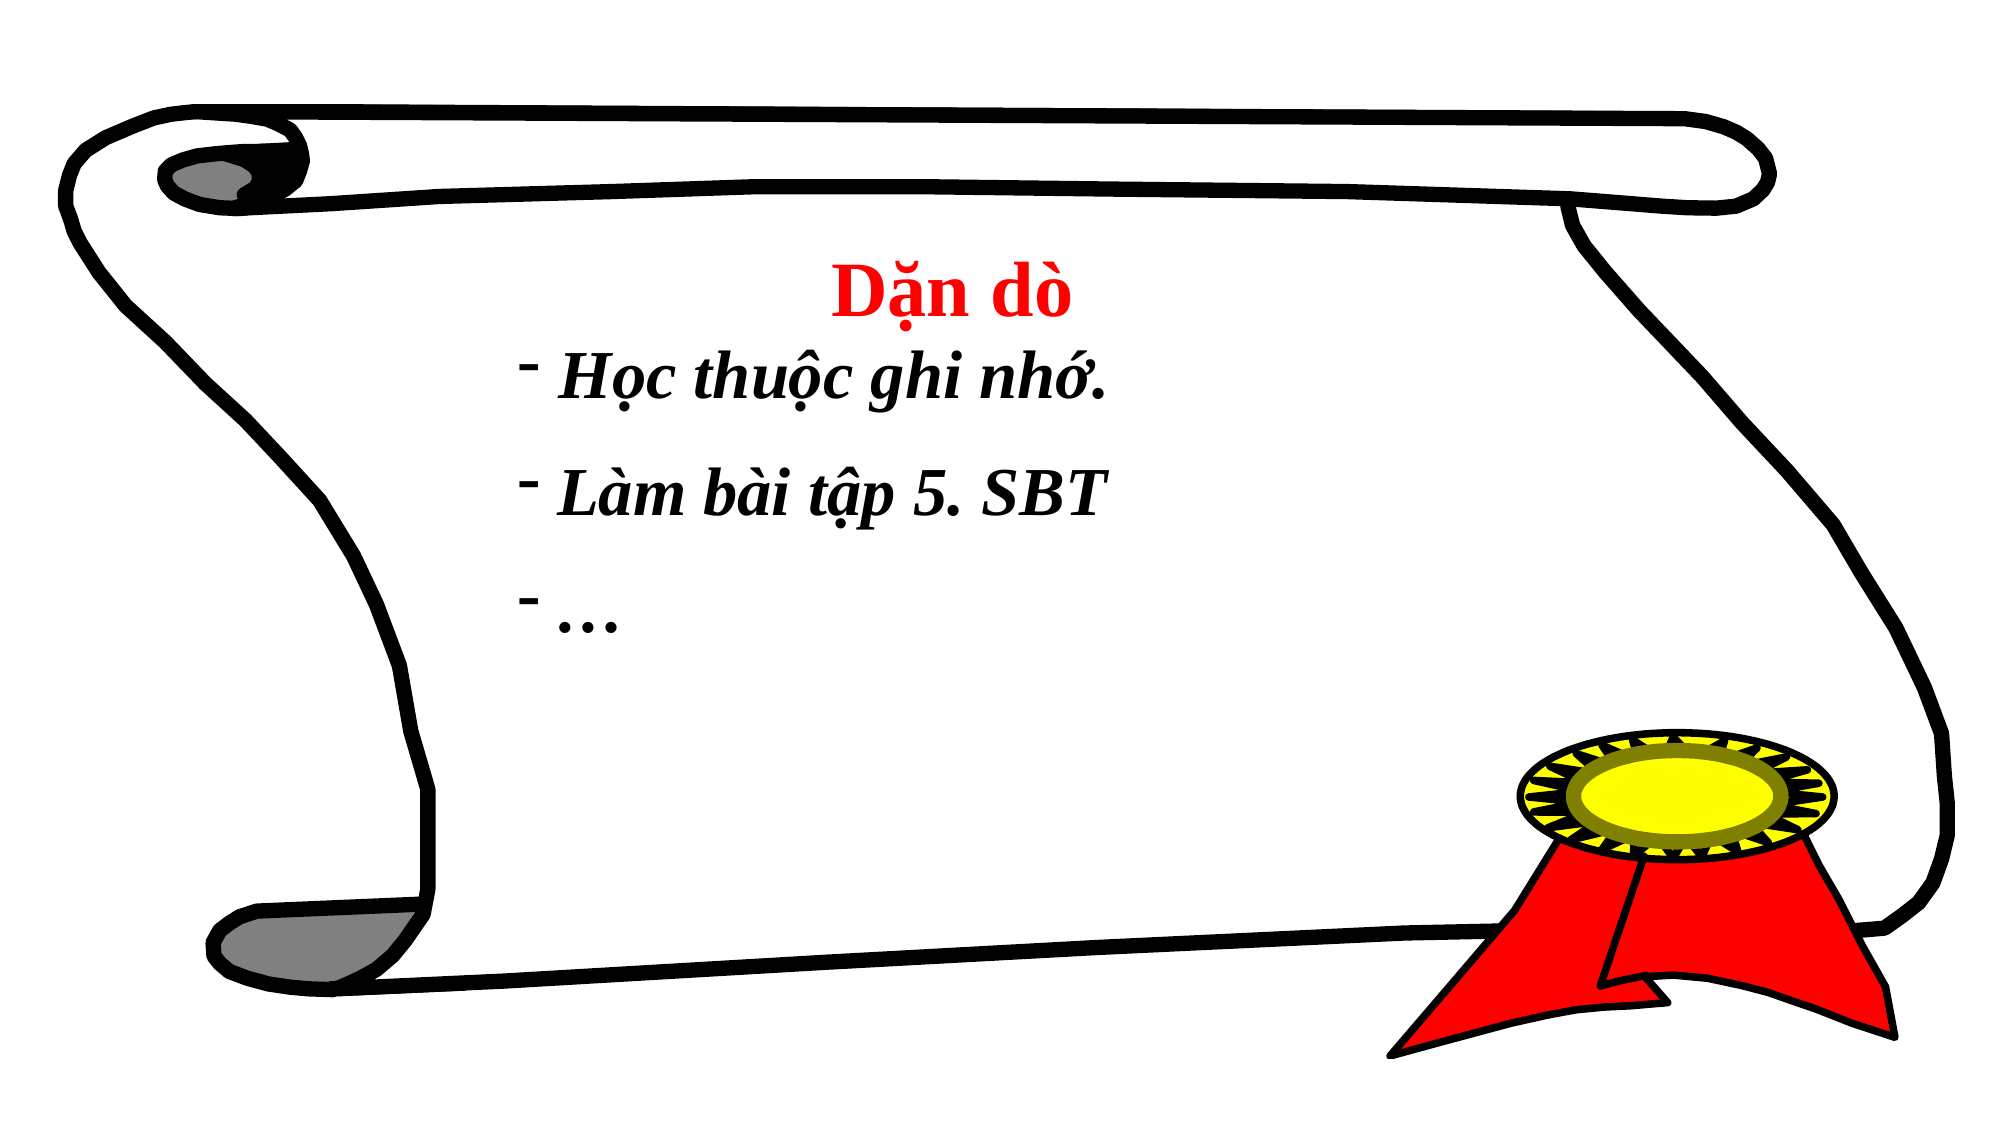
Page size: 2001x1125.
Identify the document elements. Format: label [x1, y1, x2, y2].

list [53, 102, 1966, 1059]
